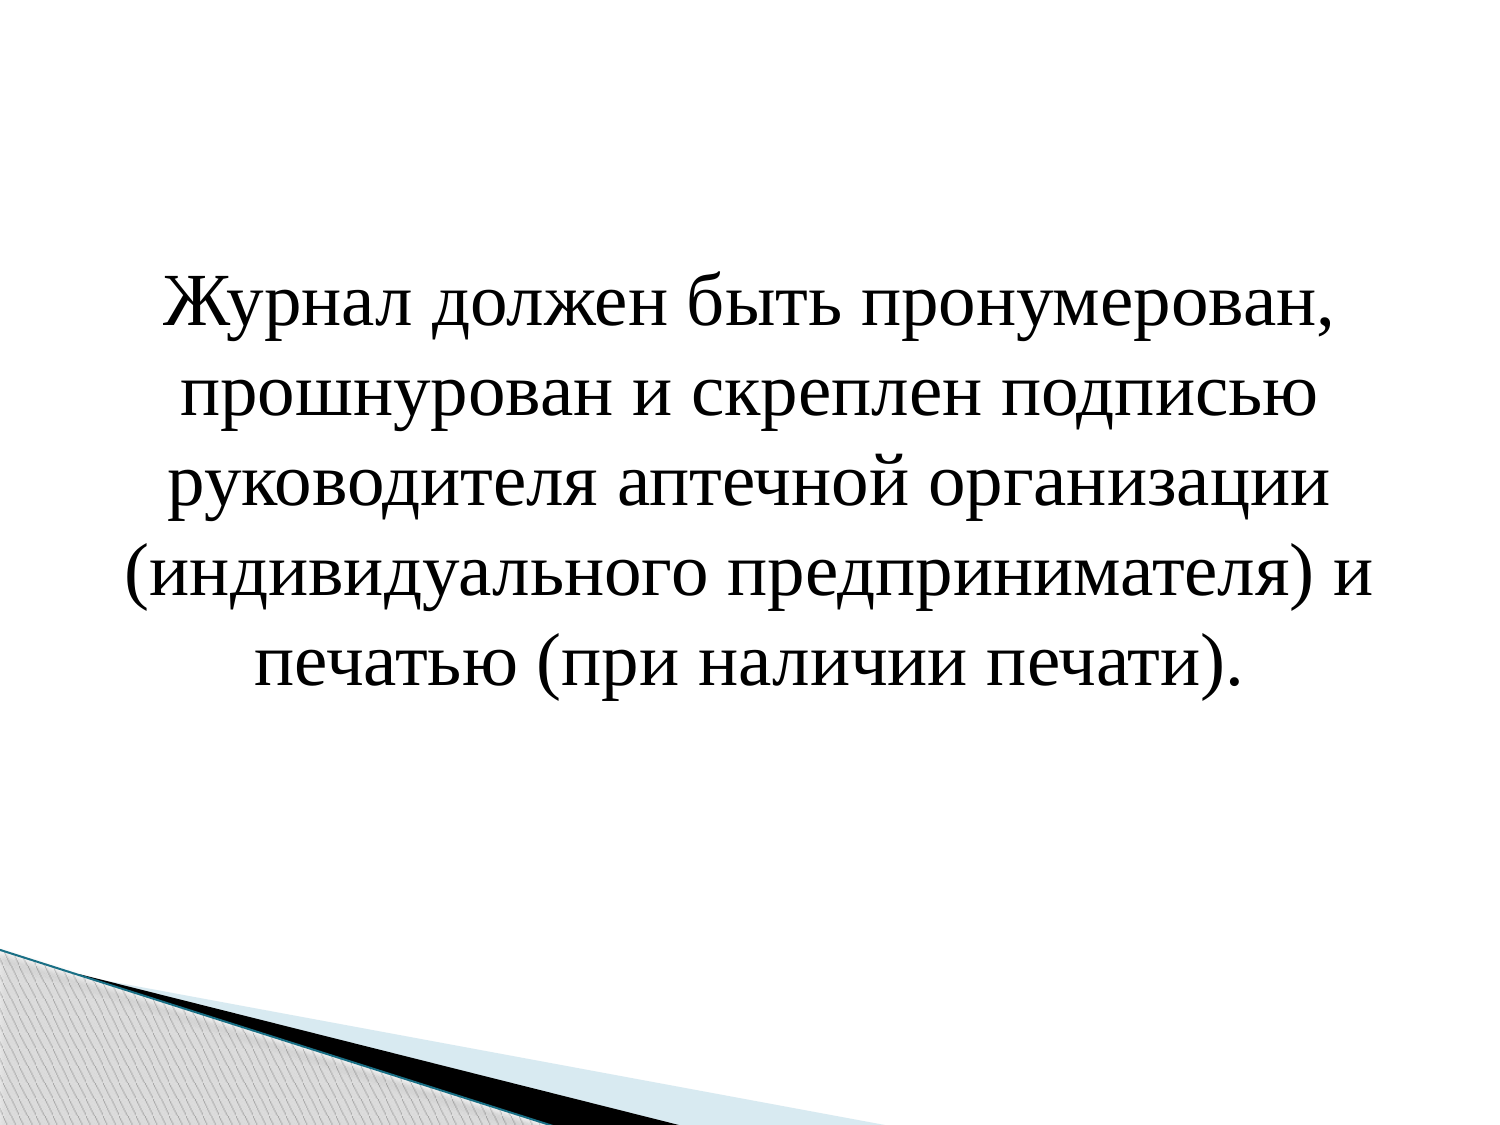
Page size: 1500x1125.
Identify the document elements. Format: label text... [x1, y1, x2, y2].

list Журнал должен быть пронумерован, прошнурован и скреплен подписью руководителя аптечной организации (индивидуального предпринимателя) и печатью (при наличии печати). [75, 243, 1425, 986]
